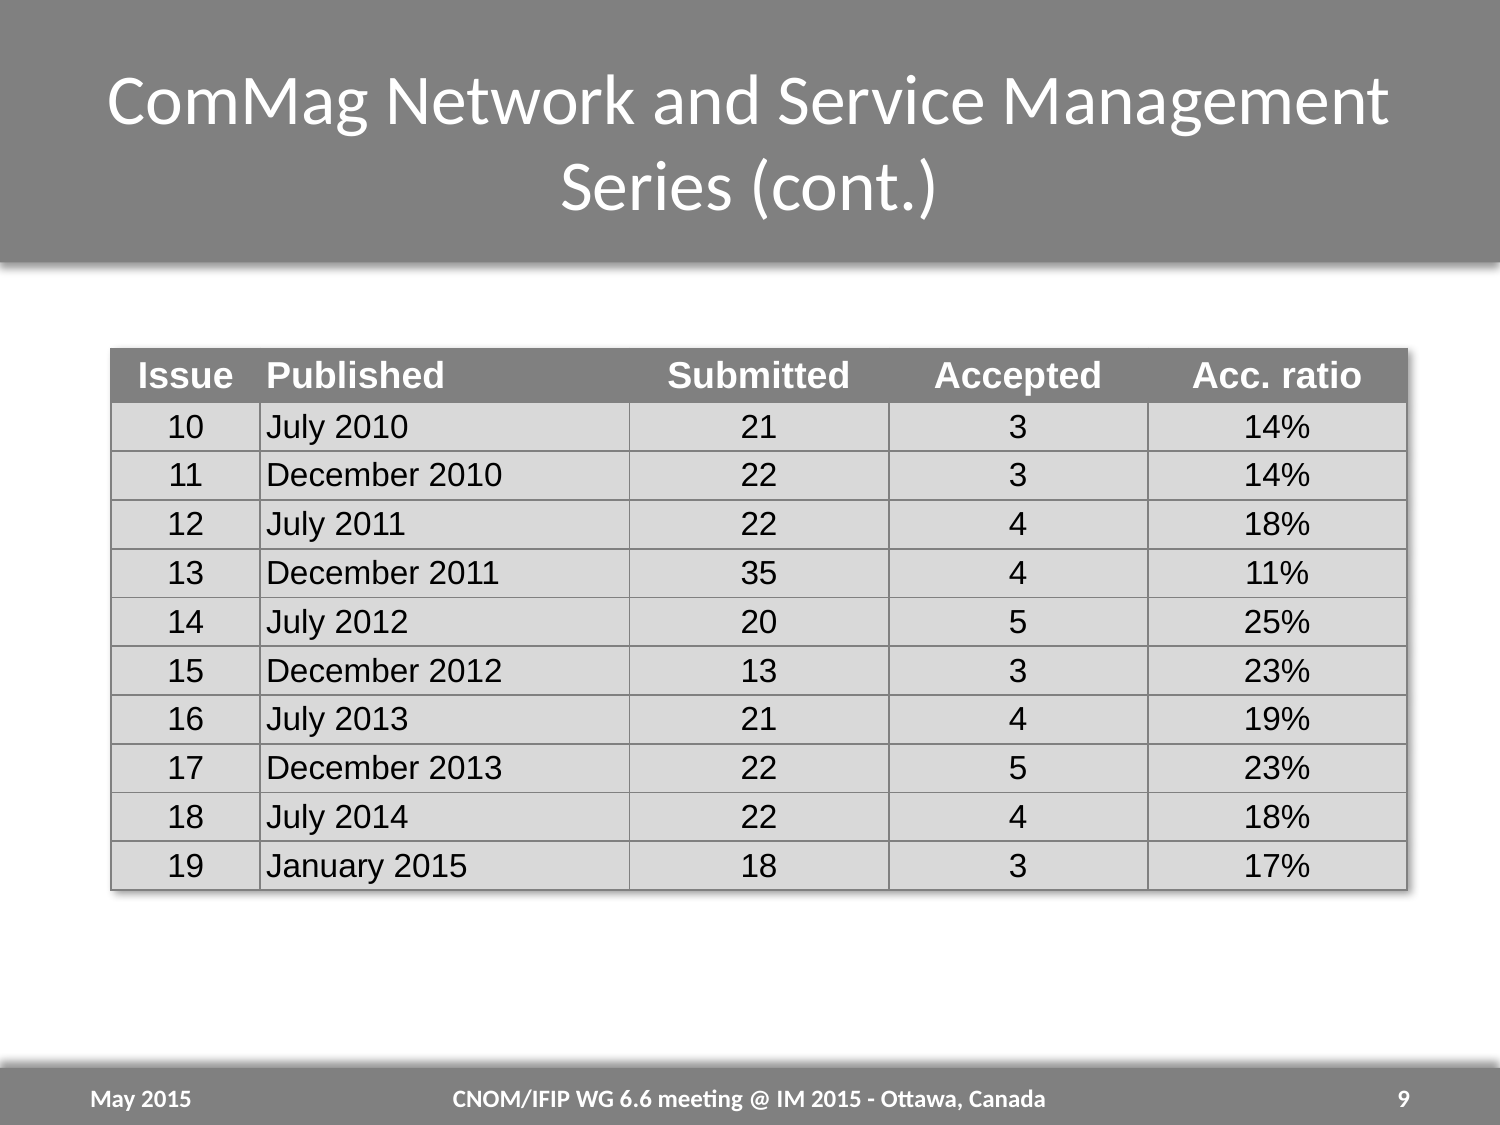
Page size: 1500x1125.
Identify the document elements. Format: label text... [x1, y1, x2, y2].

table_header Acc. ratio [1149, 349, 1406, 401]
table_cell December 2012 [261, 647, 629, 694]
table_cell 21 [630, 696, 888, 743]
table_cell 22 [630, 745, 888, 792]
table_cell December 2010 [261, 452, 629, 499]
table_cell 16 [112, 696, 259, 743]
table_cell 11 [112, 452, 259, 499]
table_cell 18 [630, 842, 888, 889]
table_cell 18% [1149, 793, 1406, 840]
title ComMag Network and Service Management Series (cont.) [75, 45, 1425, 233]
table_cell 18 [112, 793, 259, 840]
table_cell 23% [1149, 745, 1406, 792]
table_cell 35 [630, 550, 888, 597]
table_cell 14% [1149, 452, 1406, 499]
table_cell 23% [1149, 647, 1406, 694]
table_header Issue [112, 349, 259, 401]
table_cell July 2012 [261, 598, 629, 645]
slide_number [75, 1067, 425, 1125]
table_cell 4 [890, 793, 1147, 840]
table_cell December 2013 [261, 745, 629, 792]
table_cell 3 [890, 842, 1147, 889]
table_cell 10 [112, 403, 259, 450]
table_cell 14% [1149, 403, 1406, 450]
table_cell 17% [1149, 842, 1406, 889]
table_cell 13 [112, 550, 259, 597]
table_cell 3 [890, 452, 1147, 499]
table_header Accepted [890, 349, 1147, 401]
table_cell 13 [630, 647, 888, 694]
table_cell 22 [630, 501, 888, 548]
table_cell 3 [890, 647, 1147, 694]
table_cell 15 [112, 647, 259, 694]
table_cell 25% [1149, 598, 1406, 645]
table_header Submitted [630, 349, 888, 401]
table_cell January 2015 [261, 842, 629, 889]
table_cell 22 [630, 793, 888, 840]
table_cell July 2010 [261, 403, 629, 450]
table_cell 19% [1149, 696, 1406, 743]
table_cell 4 [890, 696, 1147, 743]
table_cell 20 [630, 598, 888, 645]
table_cell 4 [890, 550, 1147, 597]
table_cell 3 [890, 403, 1147, 450]
table_cell 12 [112, 501, 259, 548]
footer CNOM/IFIP WG 6.6 meeting @ IM 2015 - Ottawa, Canada [425, 1067, 1074, 1125]
slide_number 9 [1074, 1067, 1425, 1125]
table_cell 17 [112, 745, 259, 792]
table_header Published [261, 349, 629, 401]
table_cell 5 [890, 745, 1147, 792]
table_cell July 2014 [261, 793, 629, 840]
table_cell 19 [112, 842, 259, 889]
table_cell 14 [112, 598, 259, 645]
table_cell December 2011 [261, 550, 629, 597]
table_cell 11% [1149, 550, 1406, 597]
table_cell July 2011 [261, 501, 629, 548]
table_cell 22 [630, 452, 888, 499]
table_cell 18% [1149, 501, 1406, 548]
table_cell 4 [890, 501, 1147, 548]
table_cell 21 [630, 403, 888, 450]
table_cell 5 [890, 598, 1147, 645]
table_cell July 2013 [261, 696, 629, 743]
